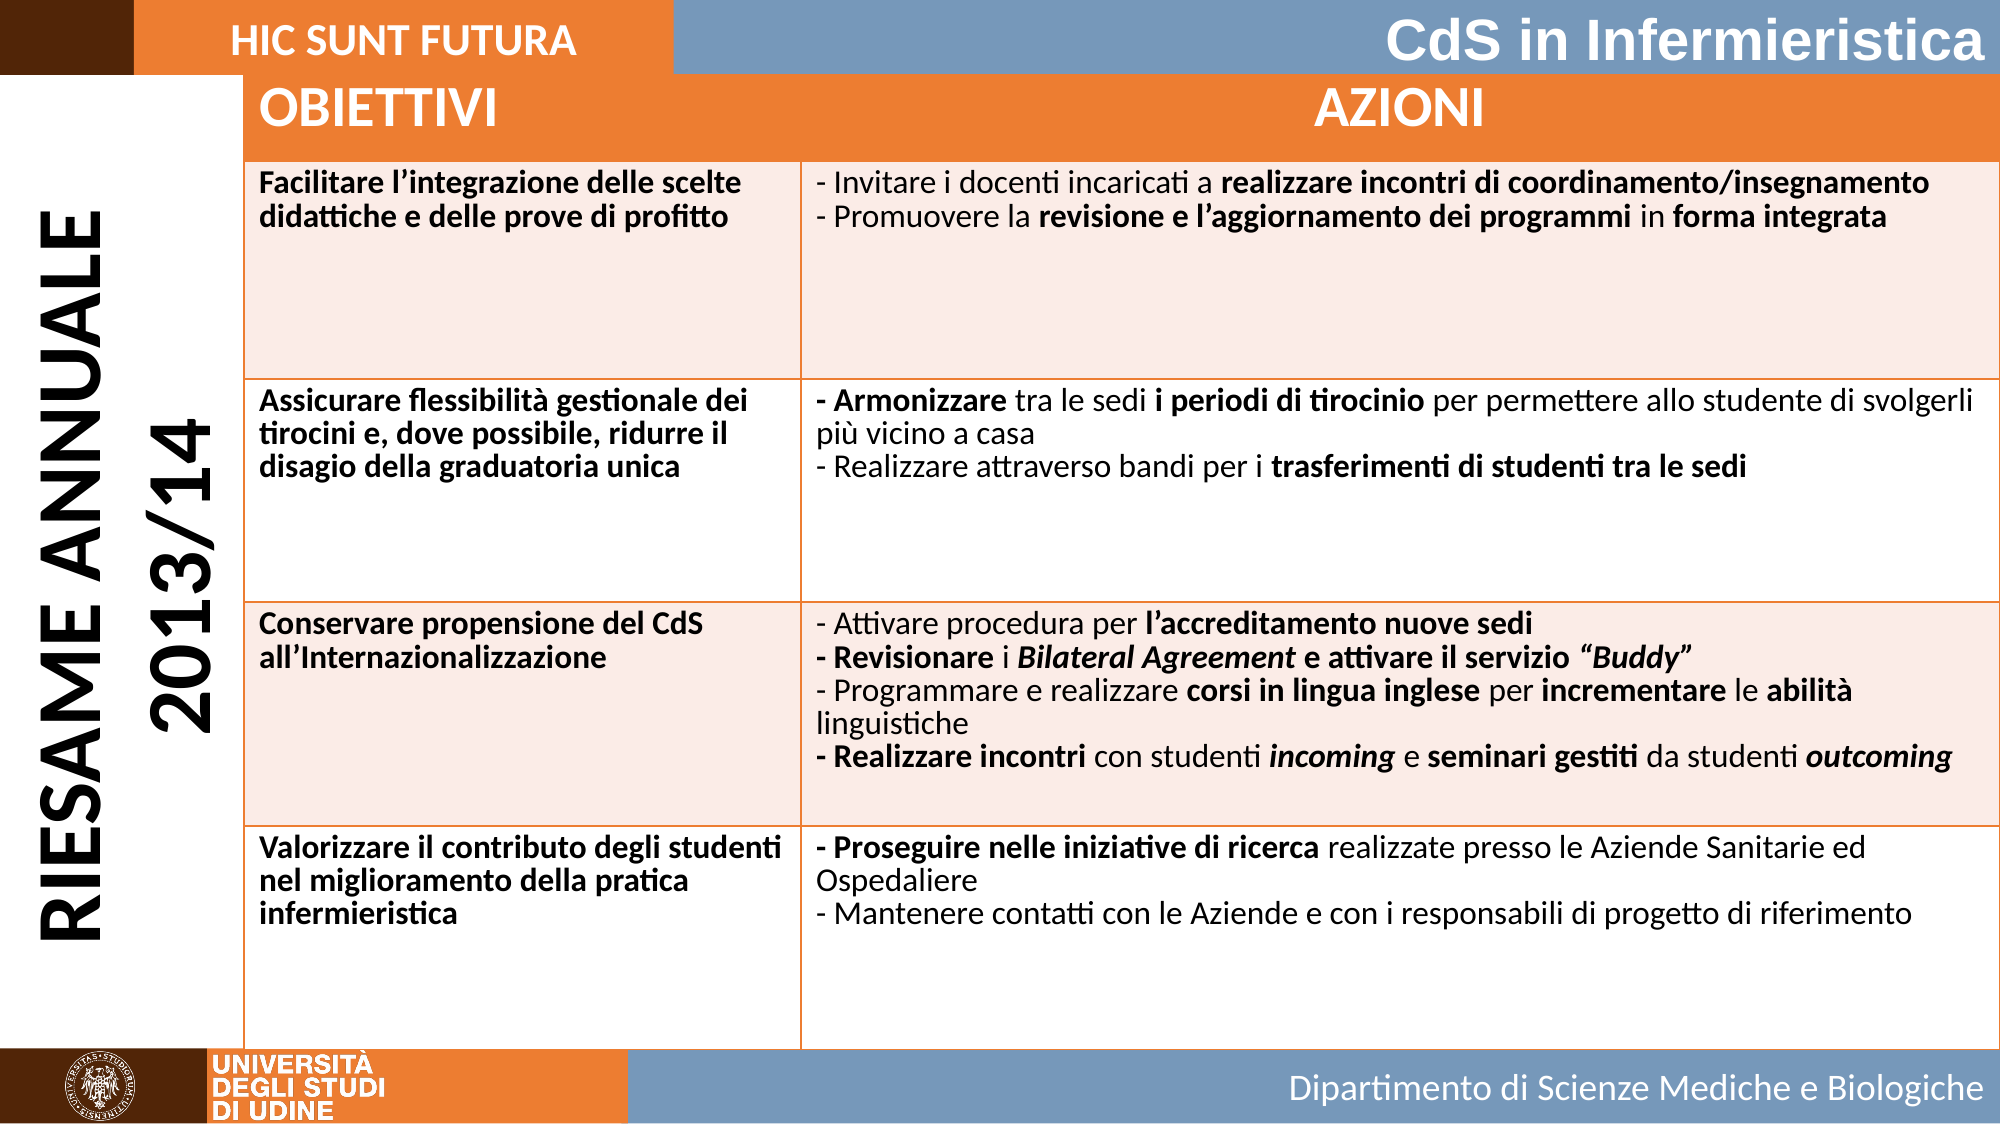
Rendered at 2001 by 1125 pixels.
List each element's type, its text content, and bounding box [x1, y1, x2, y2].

table_cell Valorizzare il contributo degli studenti nel miglioramento della pratica infermieristica [245, 827, 800, 1048]
table_cell - Invitare i docenti incaricati a realizzare incontri di coordinamento/insegnamento - Promuovere la revisione e l’aggiornamento dei programmi in forma integrata [802, 162, 1999, 378]
table_cell - Proseguire nelle iniziative di ricerca realizzate presso le Aziende Sanitarie ed Ospedaliere - Mantenere contatti con le Aziende e con i responsabili di progetto di riferimento [802, 827, 1999, 1048]
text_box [0, 1048, 2000, 1124]
table_header AZIONI [802, 76, 1999, 160]
text_box CdS in Infermieristica [675, 0, 2000, 74]
table_cell Assicurare flessibilità gestionale dei tirocini e, dove possibile, ridurre il disagio della graduatoria unica [245, 380, 800, 601]
table_header OBIETTIVI [245, 76, 800, 160]
table_cell Facilitare l’integrazione delle scelte didattiche e delle prove di profitto [245, 162, 800, 378]
text_box RIESAME ANNUALE 2013/14 [1, 109, 243, 1045]
table_cell - Armonizzare tra le sedi i periodi di tirocinio per permettere allo studente di svolgerli più vicino a casa - Realizzare attraverso bandi per i trasferimenti di studenti tra le sedi [802, 380, 1999, 601]
text_box HIC SUNT FUTURA [133, 0, 675, 76]
table_cell - Attivare procedura per l’accreditamento nuove sedi - Revisionare i Bilateral Agreement e attivare il servizio “Buddy” - Programmare e realizzare corsi in lingua inglese per incrementare le abilità linguistiche - Realizzare incontri con studenti incoming e seminari gestiti da studenti outcoming [802, 603, 1999, 825]
table_cell Conservare propensione del CdS all’Internazionalizzazione [245, 603, 800, 825]
text_box [0, 0, 133, 76]
